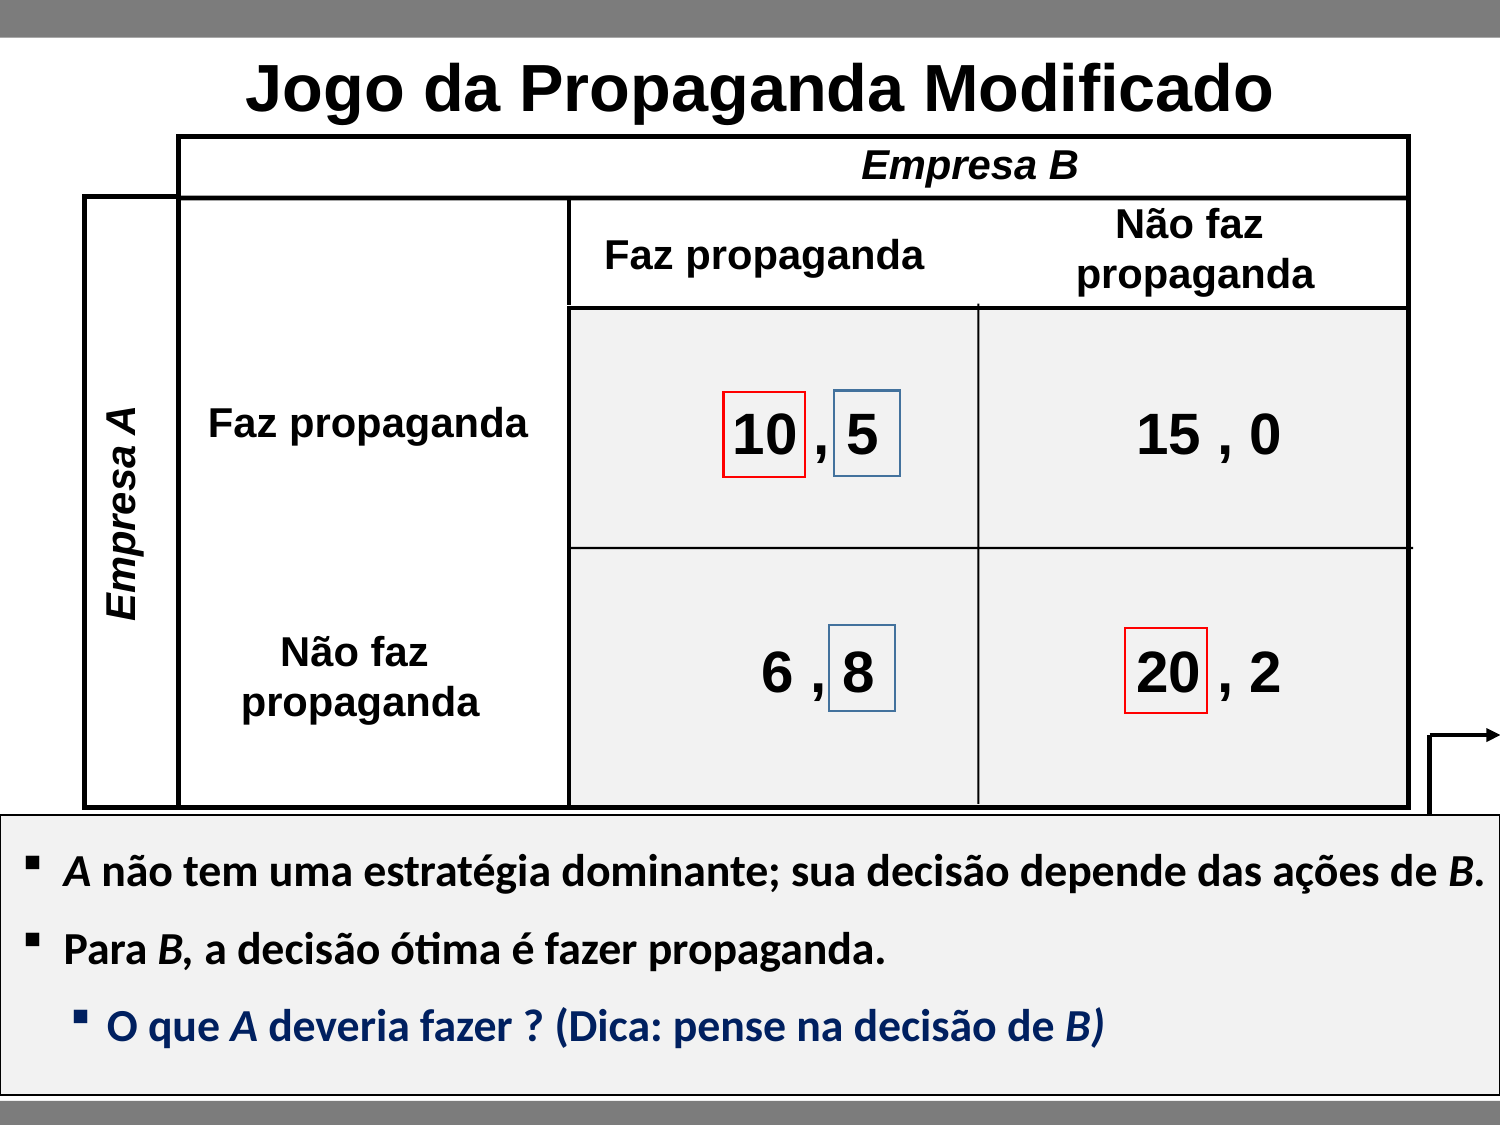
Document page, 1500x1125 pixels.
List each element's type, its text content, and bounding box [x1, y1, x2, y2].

text_box A não tem uma estratégia dominante; sua decisão depende das ações de B. Para B, a decisão ótima é fazer propaganda. O que A deveria fazer ? (Dica: pense na decisão de B) [0, 767, 1500, 1125]
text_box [84, 130, 1414, 808]
title Jogo da Propaganda Modificado [105, 46, 1416, 175]
